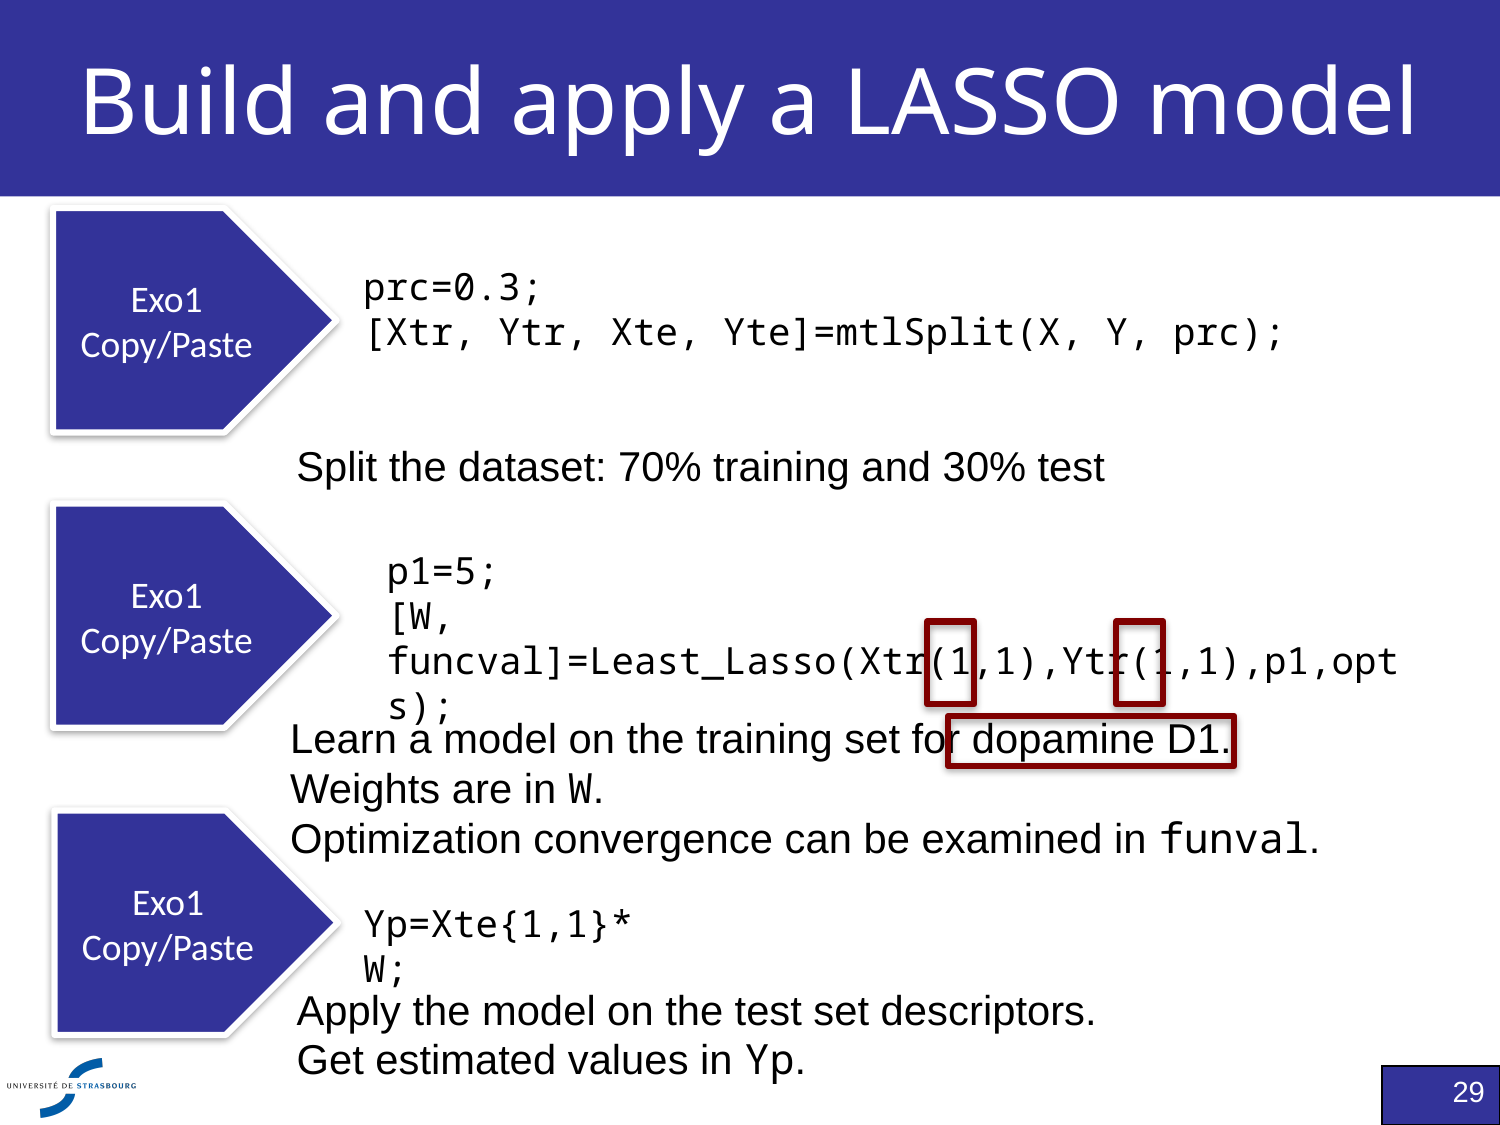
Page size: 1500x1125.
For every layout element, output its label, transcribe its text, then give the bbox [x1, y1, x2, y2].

text_box Exo1 Copy/Paste [49, 500, 340, 731]
picture [7, 1058, 136, 1118]
title Build and apply a LASSO model [0, 0, 1500, 197]
text_box Apply the model on the test set descriptors. Get estimated values in Yp. [281, 975, 1113, 1091]
text_box Yp=Xte{1,1}*W; [348, 892, 670, 975]
text_box Exo1 Copy/Paste [51, 807, 342, 1039]
text_box p1=5; [W, funcval]=Least_Lasso(Xtr(1,1),Ytr(1,1),p1,opts); [371, 539, 1424, 735]
text_box Split the dataset: 70% training and 30% test [281, 432, 1121, 498]
text_box Exo1 Copy/Paste [49, 204, 340, 436]
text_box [926, 621, 1235, 767]
slide_number 29 [1381, 1065, 1500, 1125]
text_box Learn a model on the training set for dopamine D1. Weights are in W. Optimization convergence can be examined in funval. [275, 704, 1335, 869]
text_box prc=0.3; [Xtr, Ytr, Xte, Yte]=mtlSplit(X, Y, prc); [348, 255, 1444, 361]
